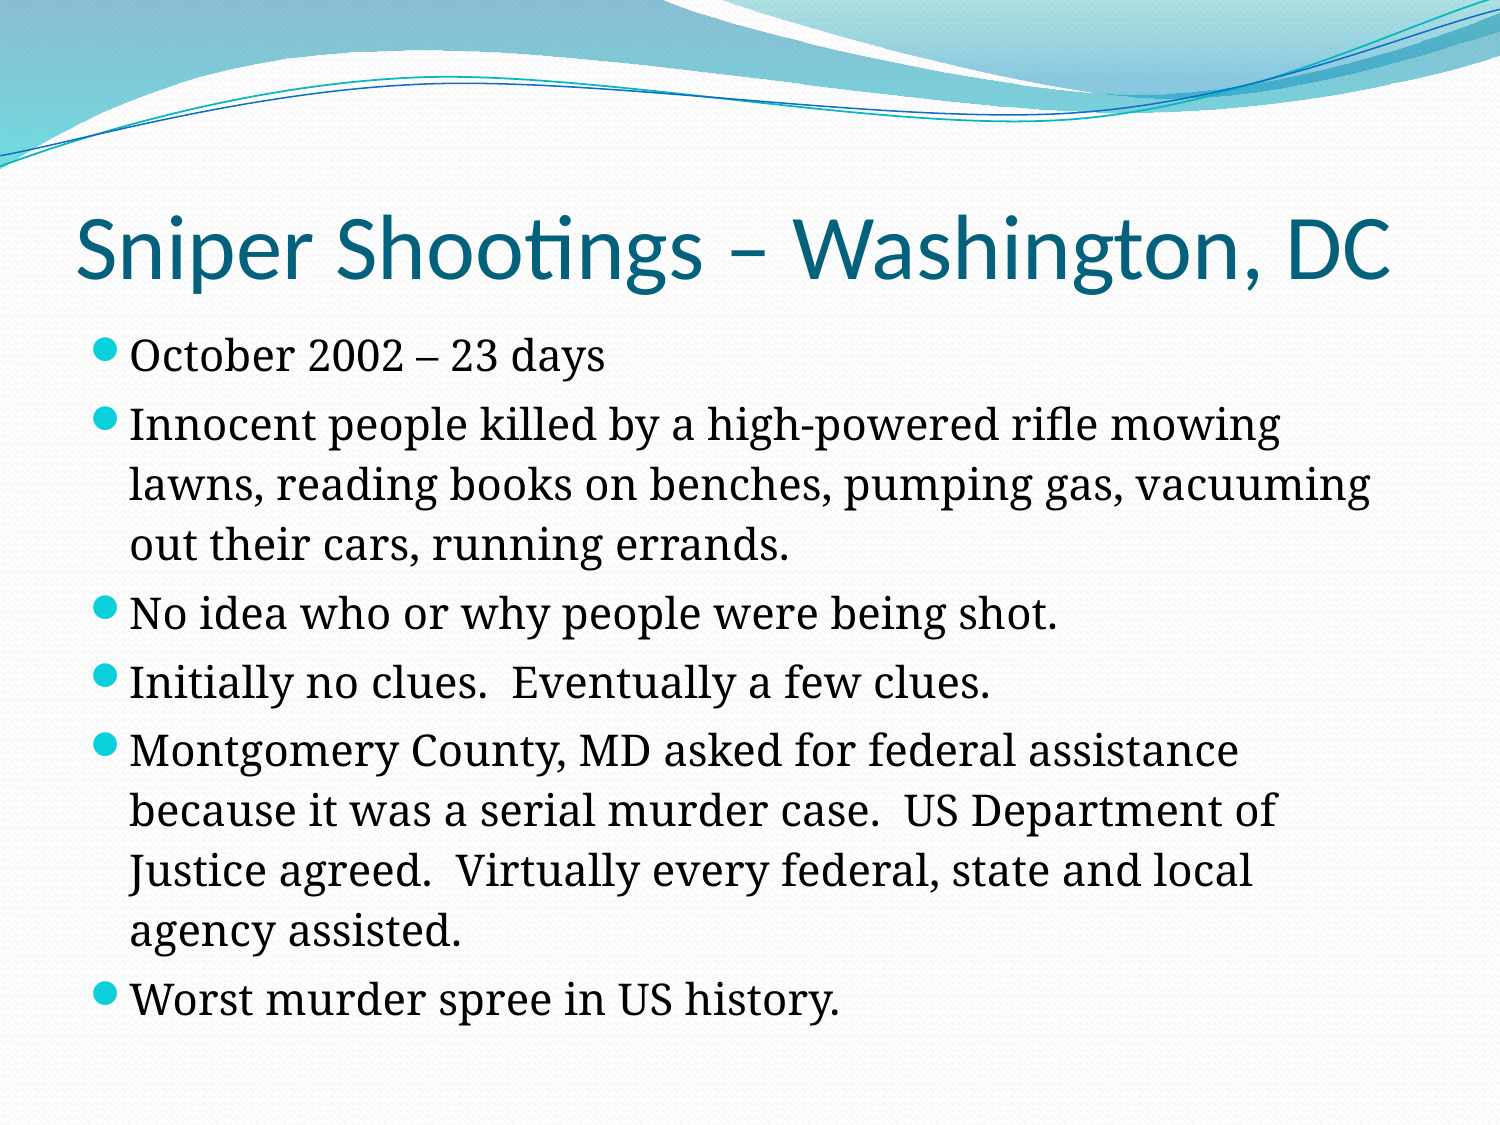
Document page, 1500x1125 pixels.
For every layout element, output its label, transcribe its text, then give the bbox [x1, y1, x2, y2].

list October 2002 – 23 days Innocent people killed by a high-powered rifle mowing lawns, reading books on benches, pumping gas, vacuuming out their cars, running errands. No idea who or why people were being shot. Initially no clues. Eventually a few clues. Montgomery County, MD asked for federal assistance because it was a serial murder case. US Department of Justice agreed. Virtually every federal, state and local agency assisted. Worst murder spree in US history. [75, 317, 1425, 1038]
title Sniper Shootings – Washington, DC [75, 115, 1425, 303]
